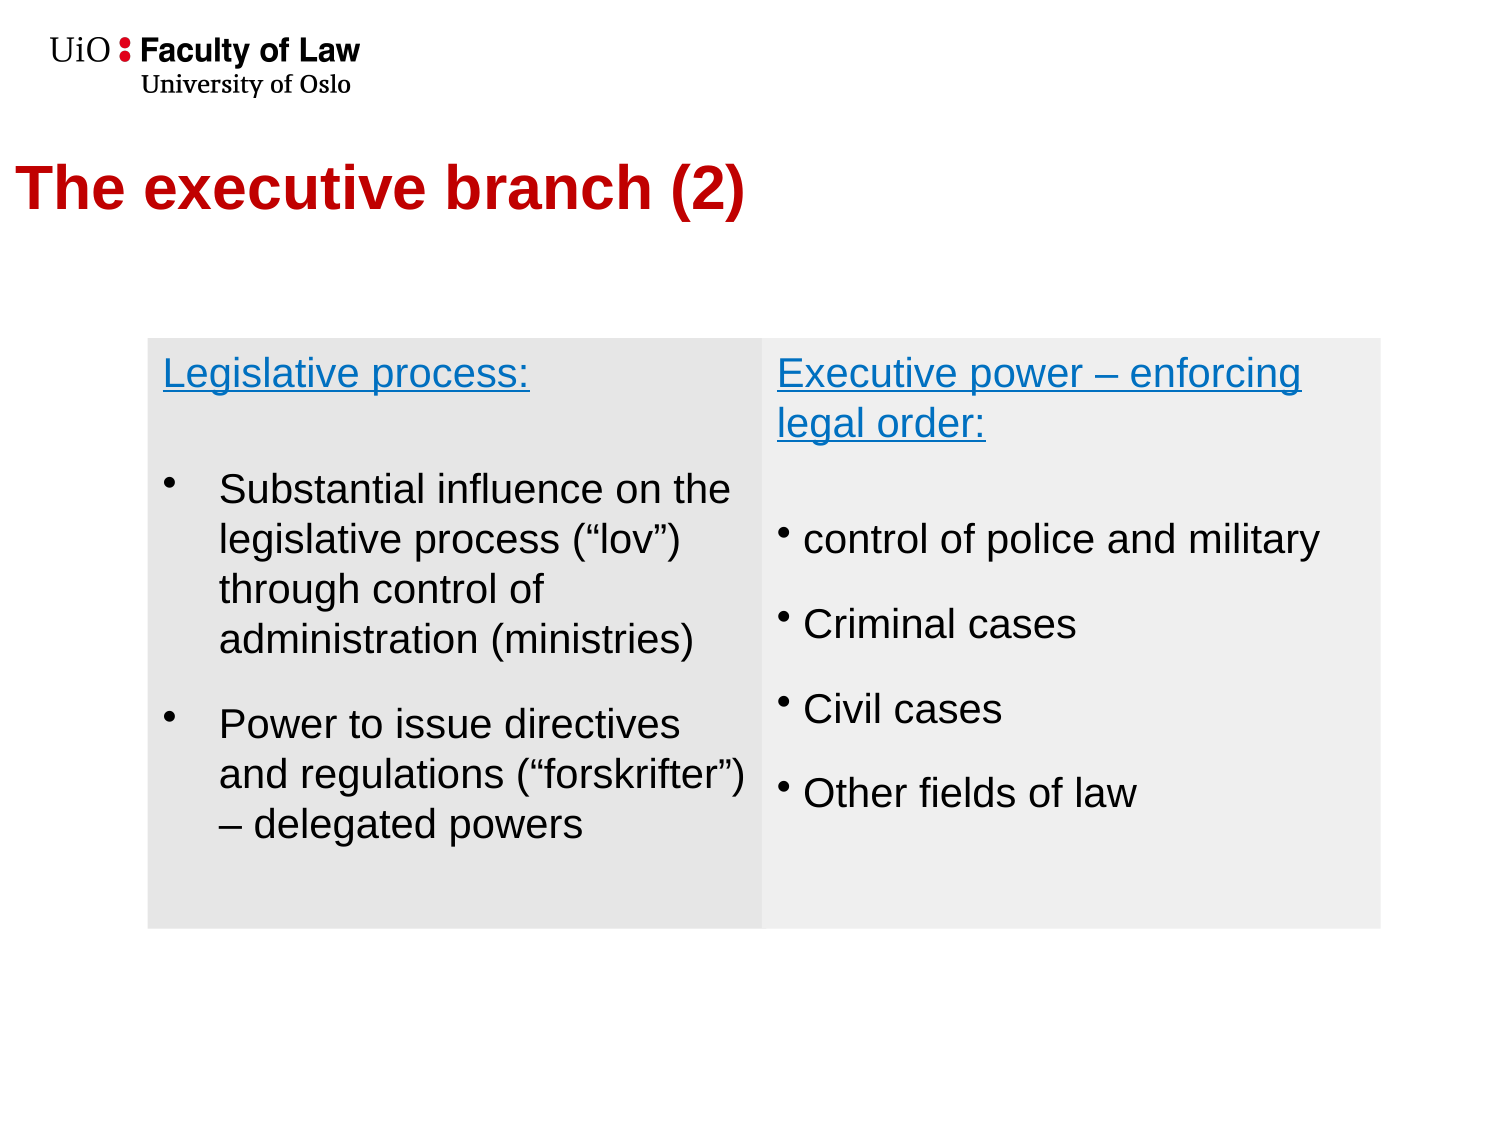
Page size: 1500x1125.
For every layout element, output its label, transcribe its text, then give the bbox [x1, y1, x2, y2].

list Legislative process: Substantial influence on the legislative process (“lov”) through control of administration (ministries) Power to issue directives and regulations (“forskrifter”) – delegated powers [147, 337, 761, 929]
picture [50, 37, 360, 98]
title The executive branch (2) [0, 101, 1500, 268]
list Executive power – enforcing legal order: control of police and military Criminal cases Civil cases Other fields of law [761, 337, 1381, 929]
